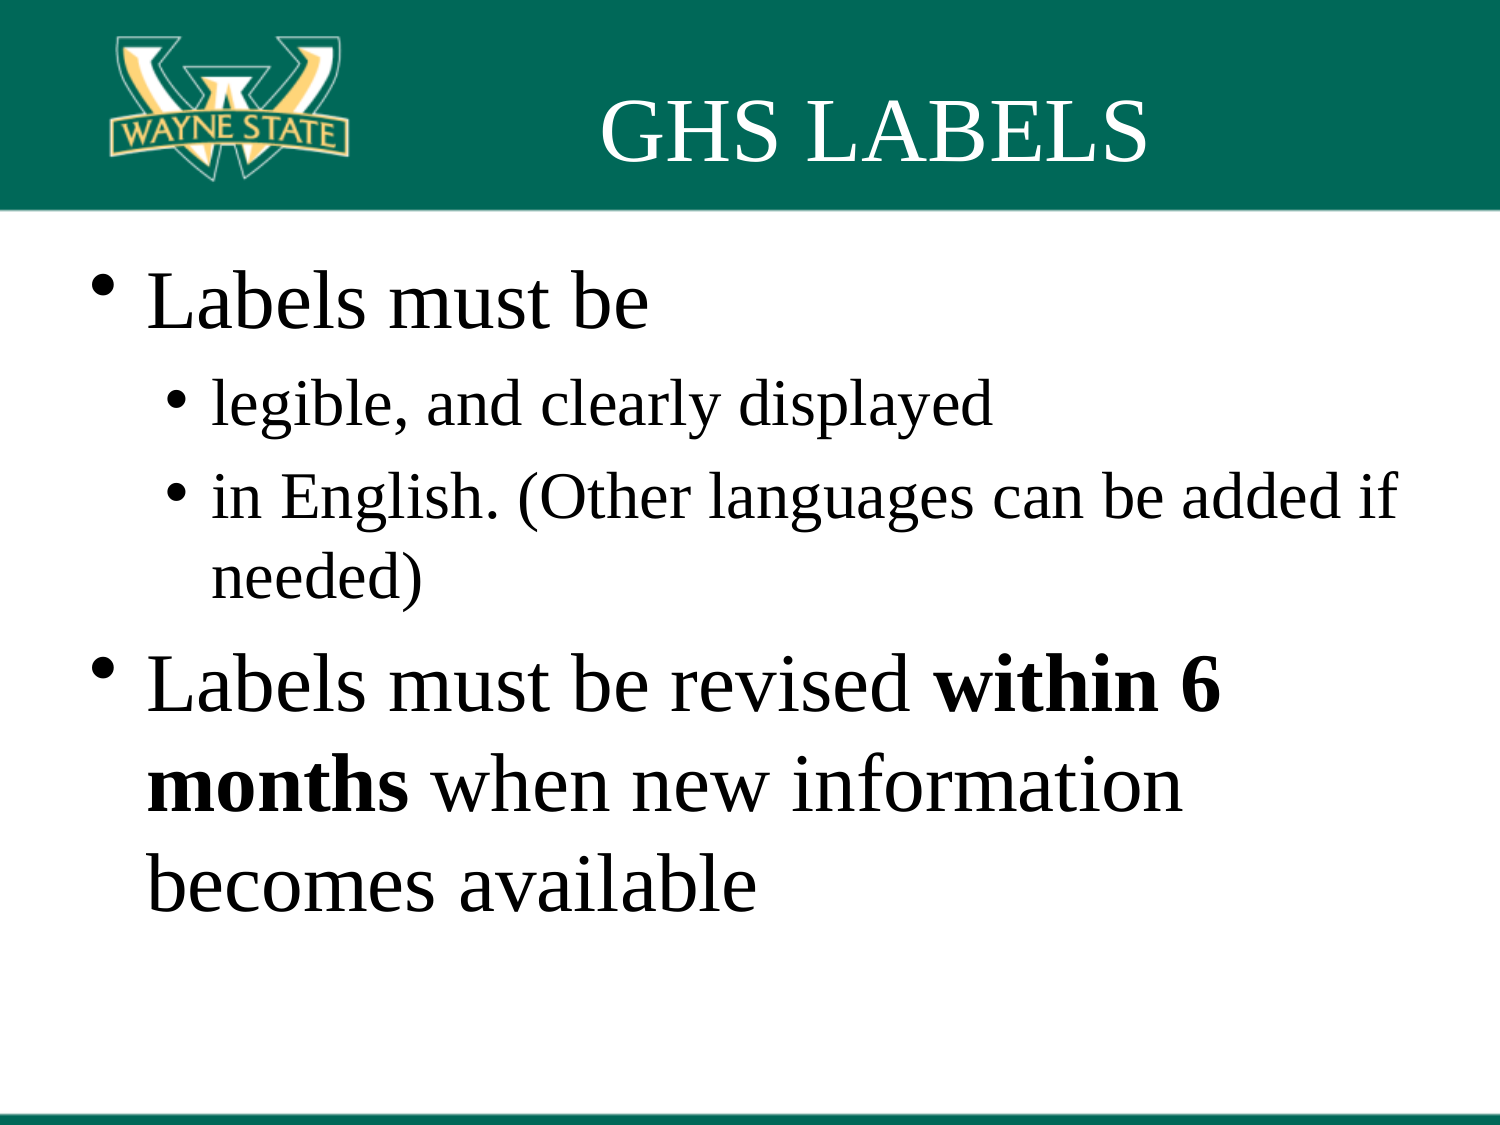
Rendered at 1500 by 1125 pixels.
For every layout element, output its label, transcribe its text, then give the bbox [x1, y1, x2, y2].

picture [0, 0, 1500, 1125]
list Labels must be legible, and clearly displayed in English. (Other languages can be added if needed) Labels must be revised within 6 months when new information becomes available [75, 237, 1425, 988]
title GHS LABELS [350, 62, 1425, 175]
